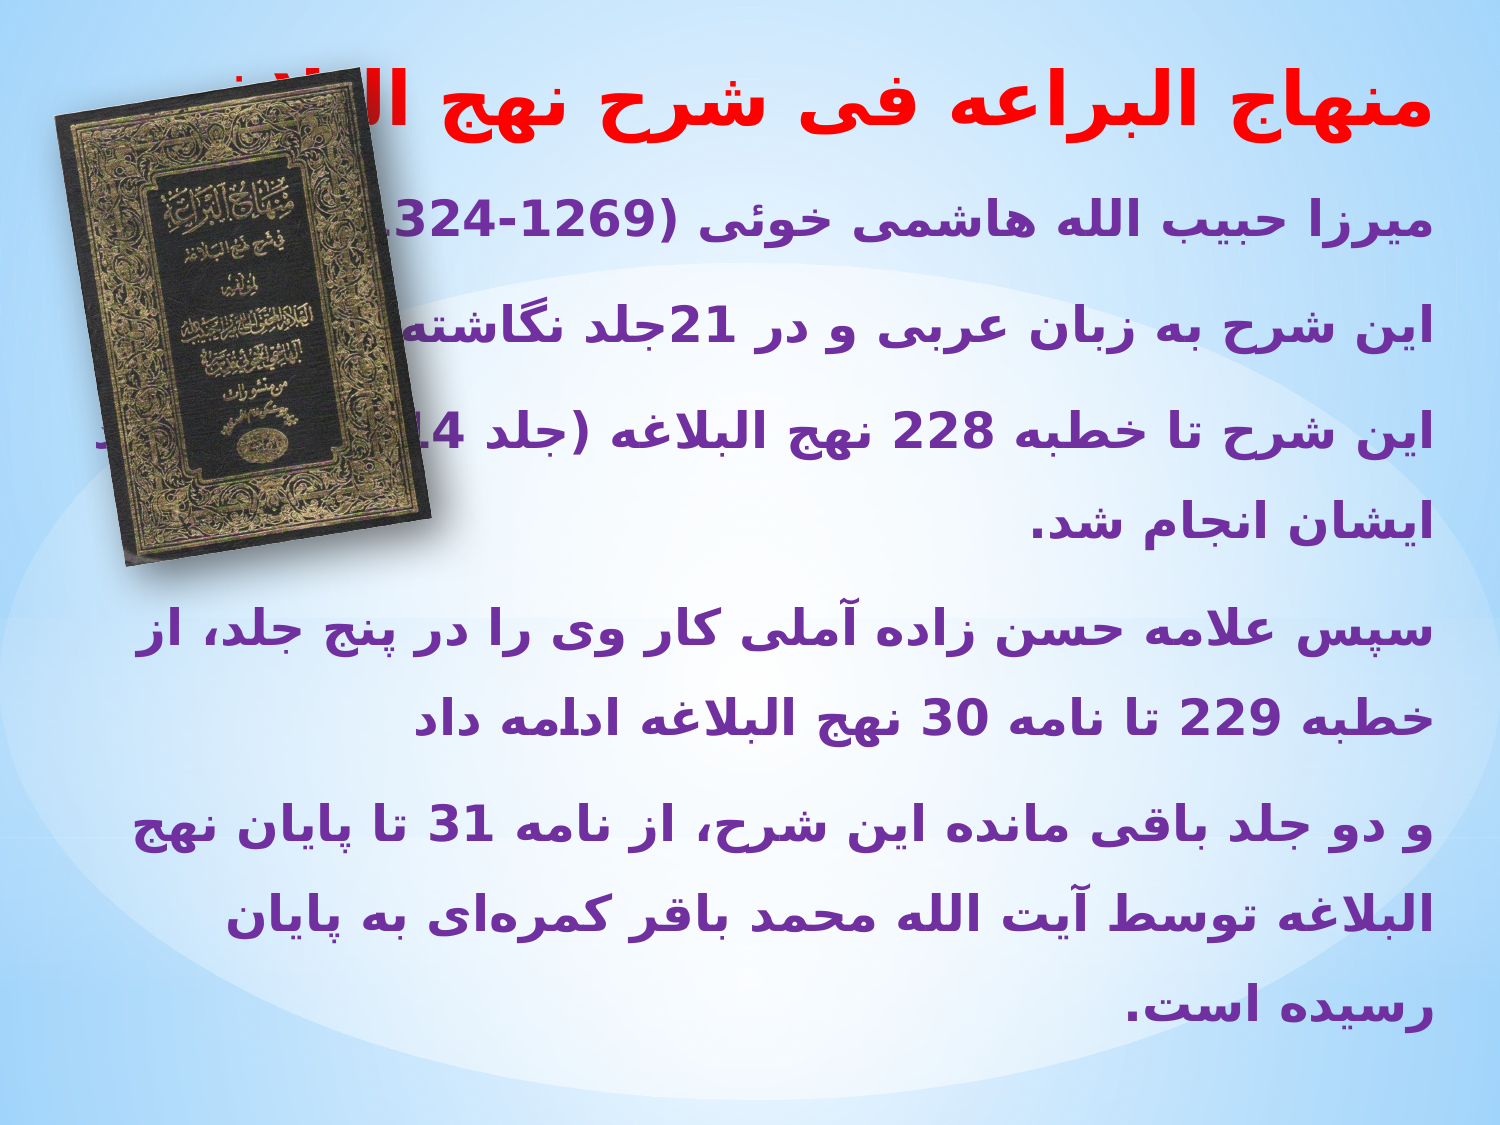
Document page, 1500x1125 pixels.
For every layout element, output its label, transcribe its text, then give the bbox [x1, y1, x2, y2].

list منهاج البراعه فی شرح نهج البلاغه میرزا حبیب الله هاشمی خوئی (1269-1324ق) این شرح به زبان عربی و در 21جلد نگاشته شده است. این شرح تا خطبه 228 نهج البلاغه (جلد 14) توسط خود ایشان انجام شد. سپس علامه حسن زاده آملی کار وی را در پنج جلد، از خطبه 229 تا نامه 30 نهج البلاغه ادامه داد و دو جلد باقی مانده این شرح، از نامه 31 تا پایان نهج البلاغه توسط آیت الله محمد باقر کمره‌ای به پایان رسیده است. [41, 42, 1459, 1059]
picture [54, 67, 432, 566]
